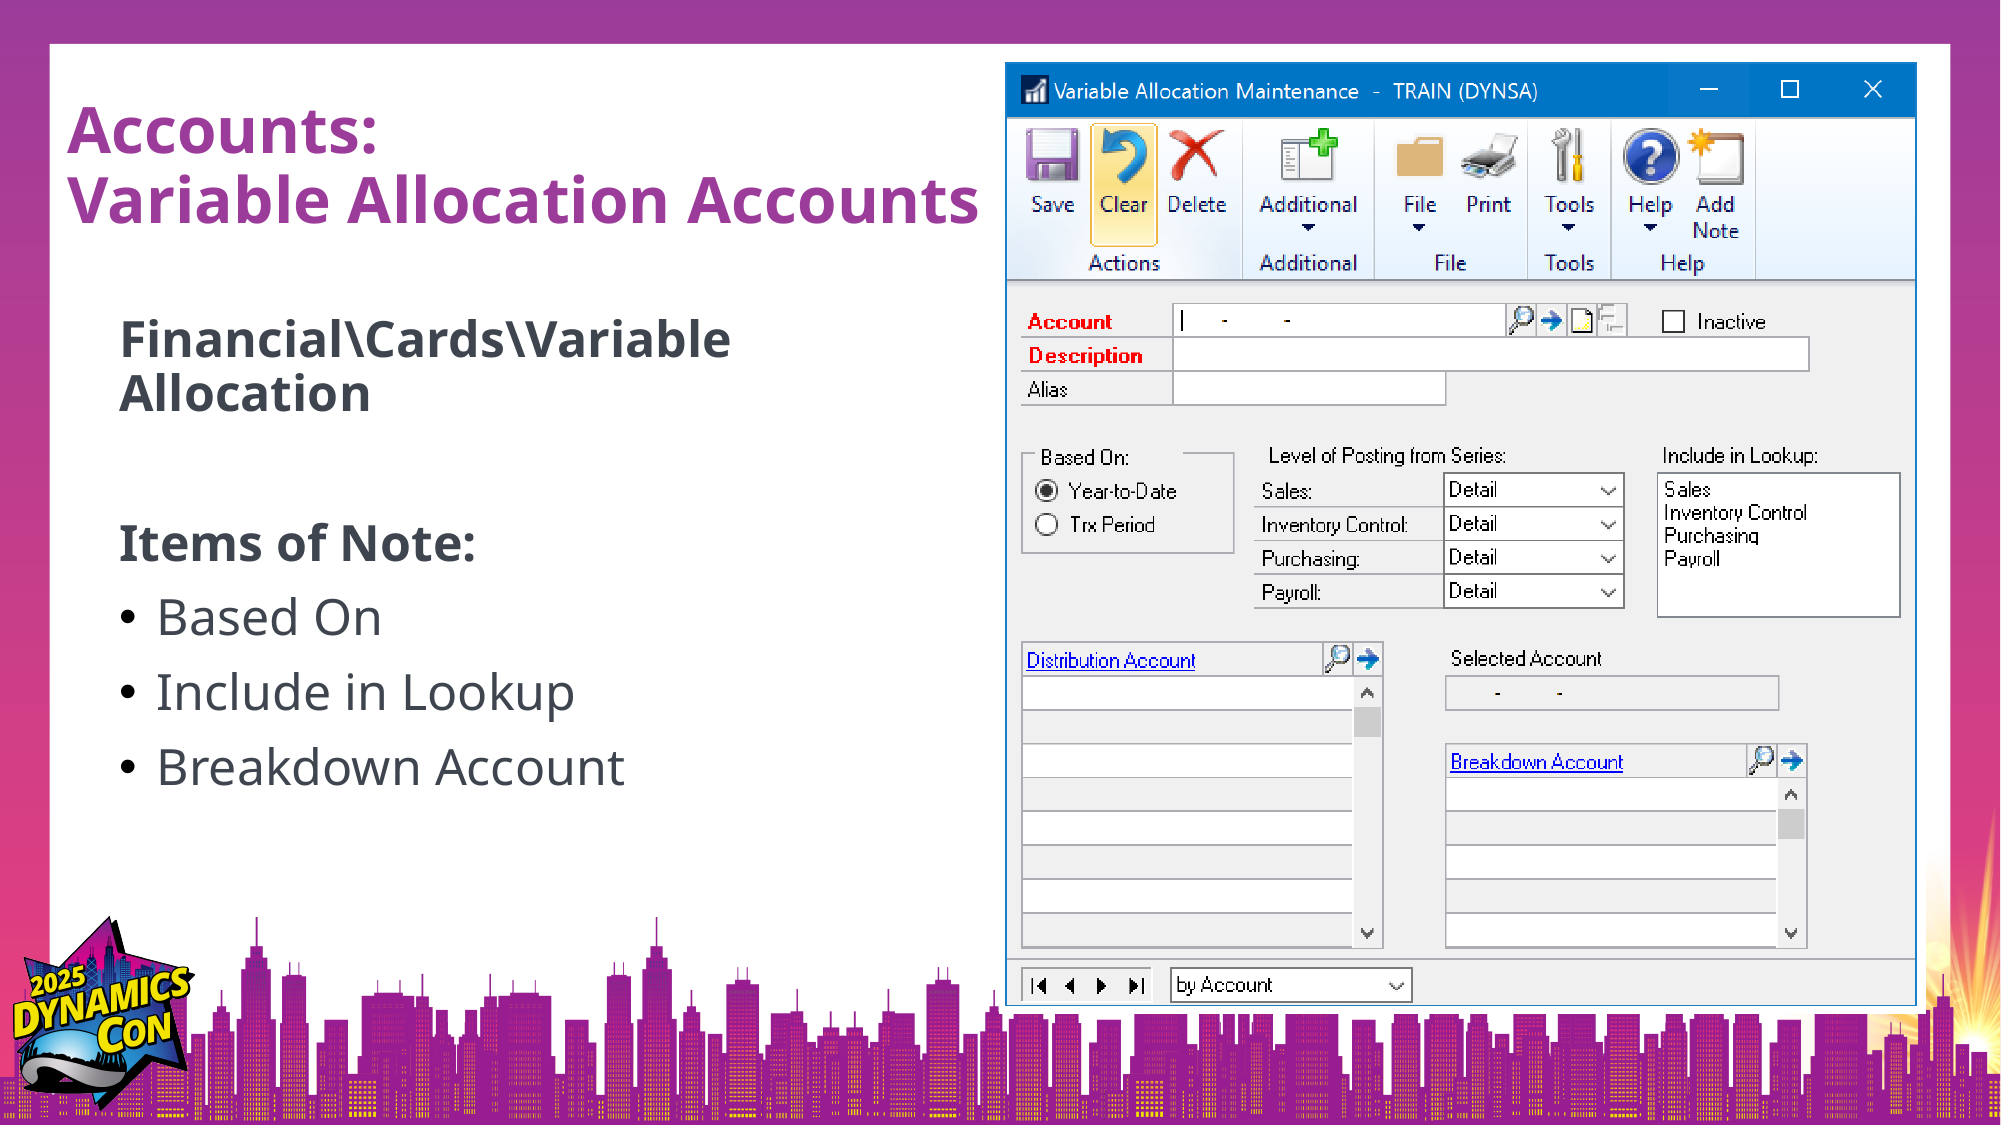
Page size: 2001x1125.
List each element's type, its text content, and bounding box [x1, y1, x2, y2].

picture [13, 916, 195, 1111]
title Accounts: Variable Allocation Accounts [52, 58, 999, 277]
picture [1729, 1031, 1733, 1087]
list Financial\Cards\Variable Allocation Items of Note: Based On Include in Lookup Breakdown Account [104, 306, 902, 883]
picture [999, 58, 2001, 1094]
